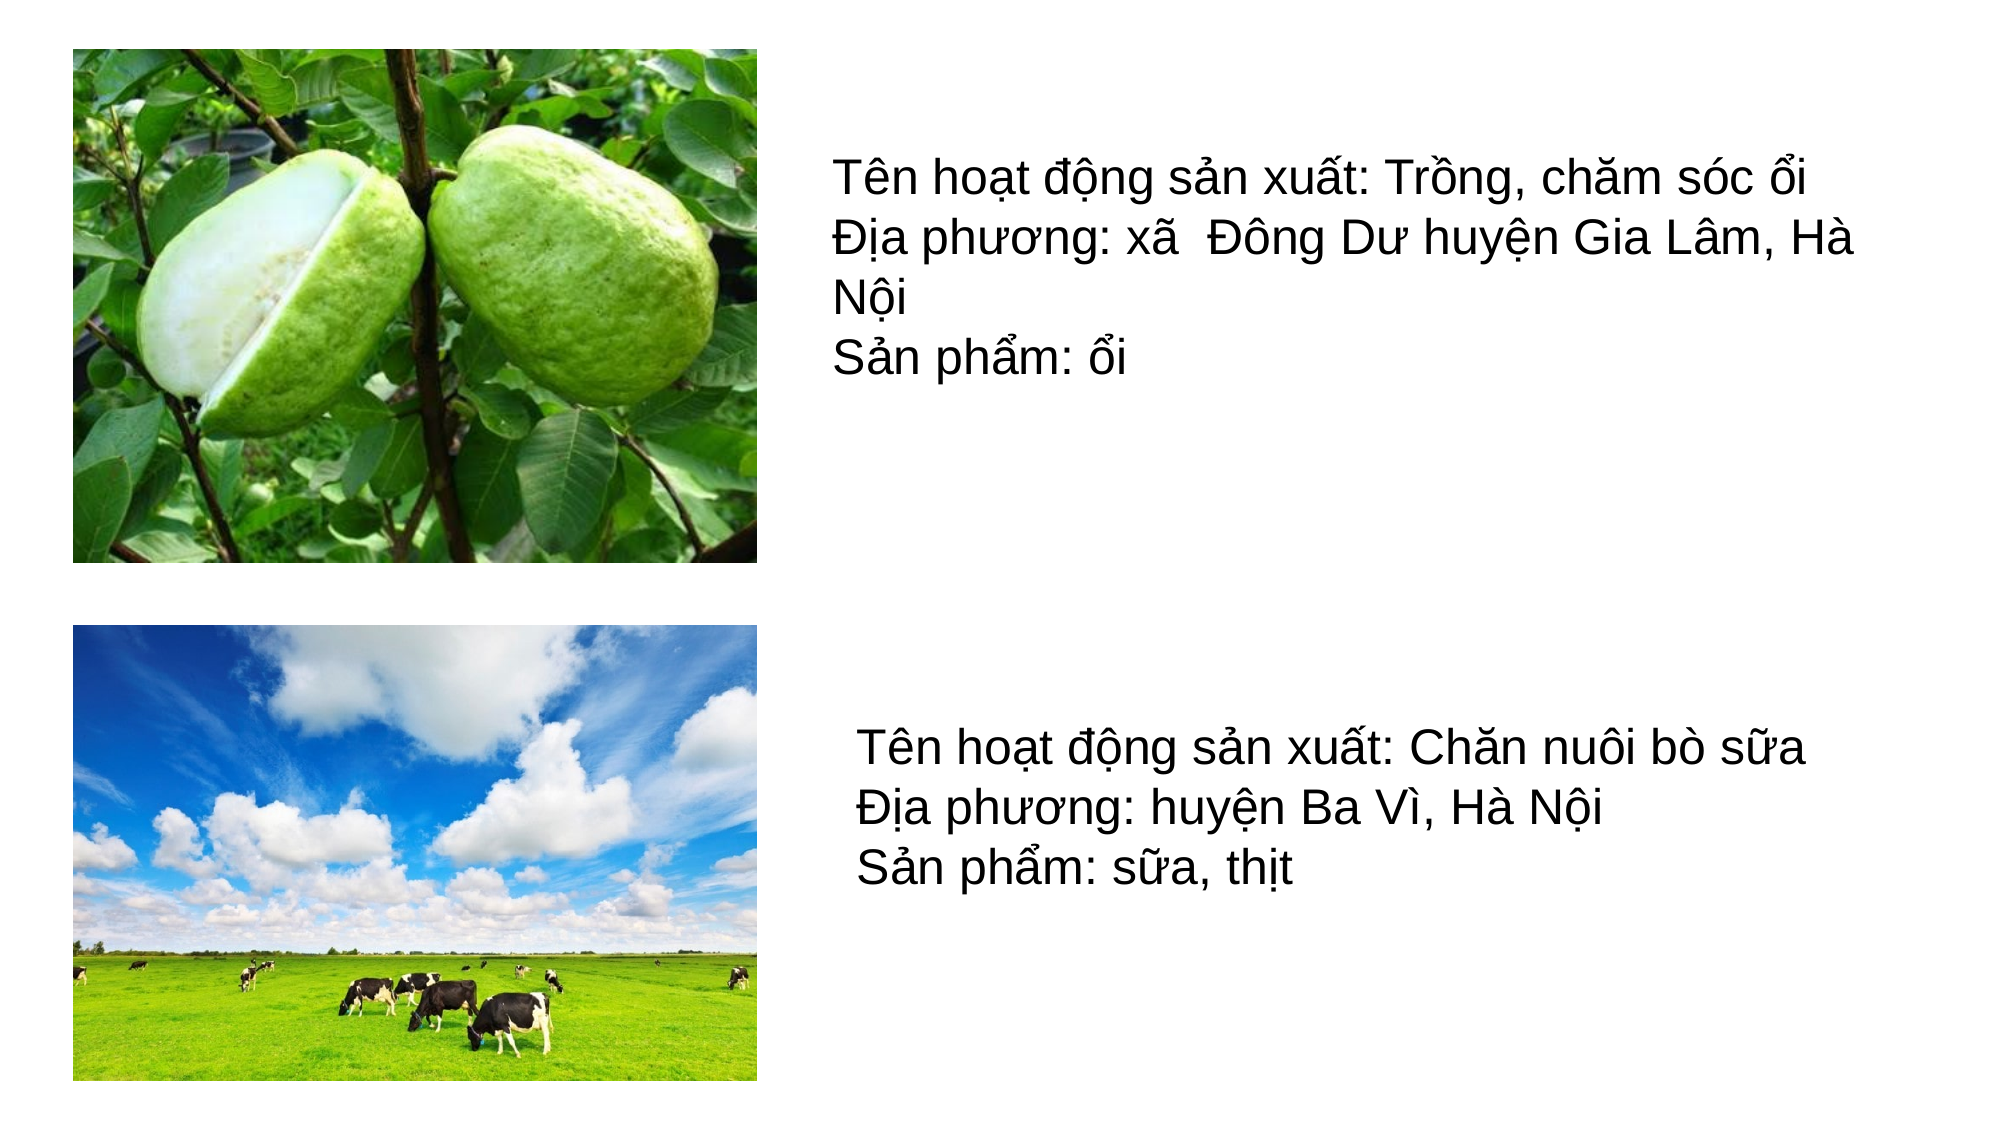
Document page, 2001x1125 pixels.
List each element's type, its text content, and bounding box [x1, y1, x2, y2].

text_box Tên hoạt động sản xuất: Chăn nuôi bò sữa Địa phương: huyện Ba Vì, Hà Nội Sản phẩm: sữa, thịt [841, 706, 1823, 902]
picture [72, 49, 758, 563]
picture [72, 624, 758, 1081]
text_box Tên hoạt động sản xuất: Trồng, chăm sóc ổi Địa phương: xã Đông Dư huyện Gia Lâm, Hà Nội Sản phẩm: ổi [817, 136, 1927, 392]
